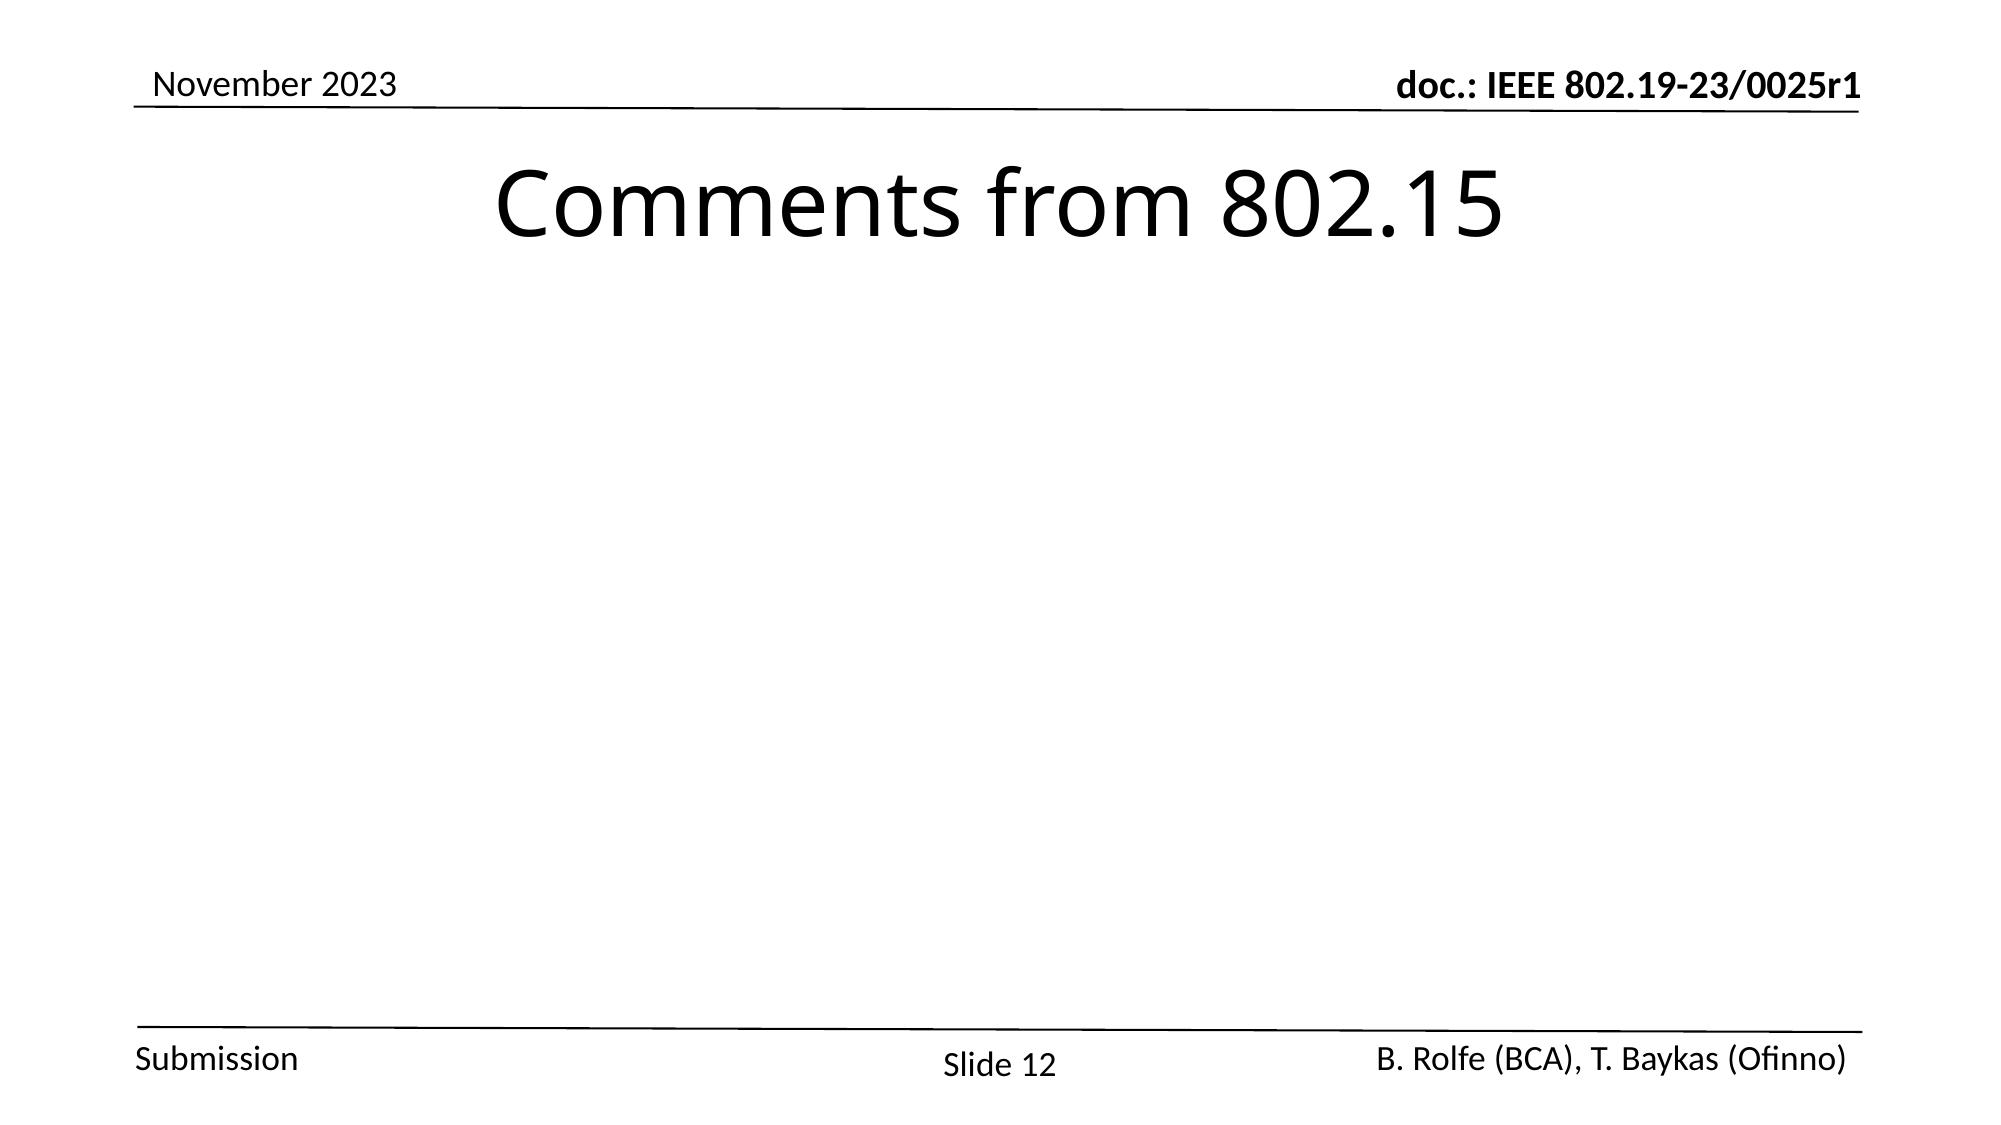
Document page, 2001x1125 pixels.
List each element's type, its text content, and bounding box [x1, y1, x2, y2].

title Comments from 802.15 [137, 135, 1863, 278]
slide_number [137, 51, 588, 112]
